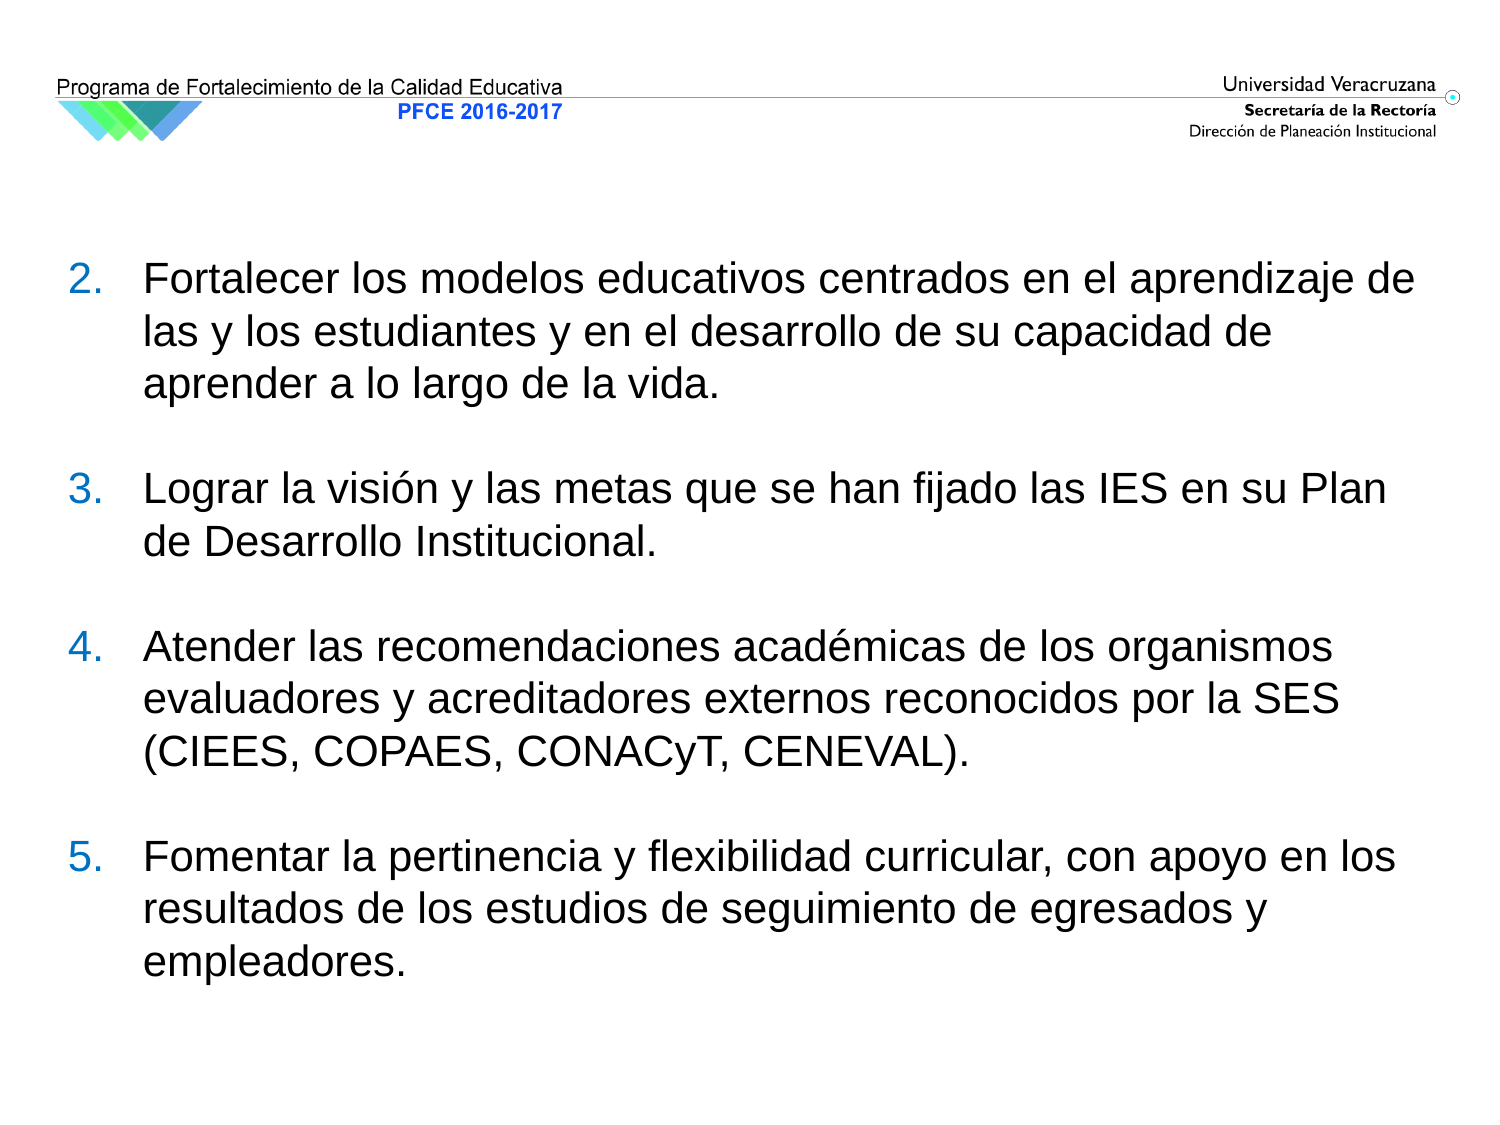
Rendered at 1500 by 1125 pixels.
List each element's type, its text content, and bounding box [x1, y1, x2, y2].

picture [0, 1, 1500, 189]
text_box Fortalecer los modelos educativos centrados en el aprendizaje de las y los estudiantes y en el desarrollo de su capacidad de aprender a lo largo de la vida. Lograr la visión y las metas que se han fijado las IES en su Plan de Desarrollo Institucional. Atender las recomendaciones académicas de los organismos evaluadores y acreditadores externos reconocidos por la SES (CIEES, COPAES, CONACyT, CENEVAL). Fomentar la pertinencia y flexibilidad curricular, con apoyo en los resultados de los estudios de seguimiento de egresados y empleadores. [53, 242, 1447, 1098]
